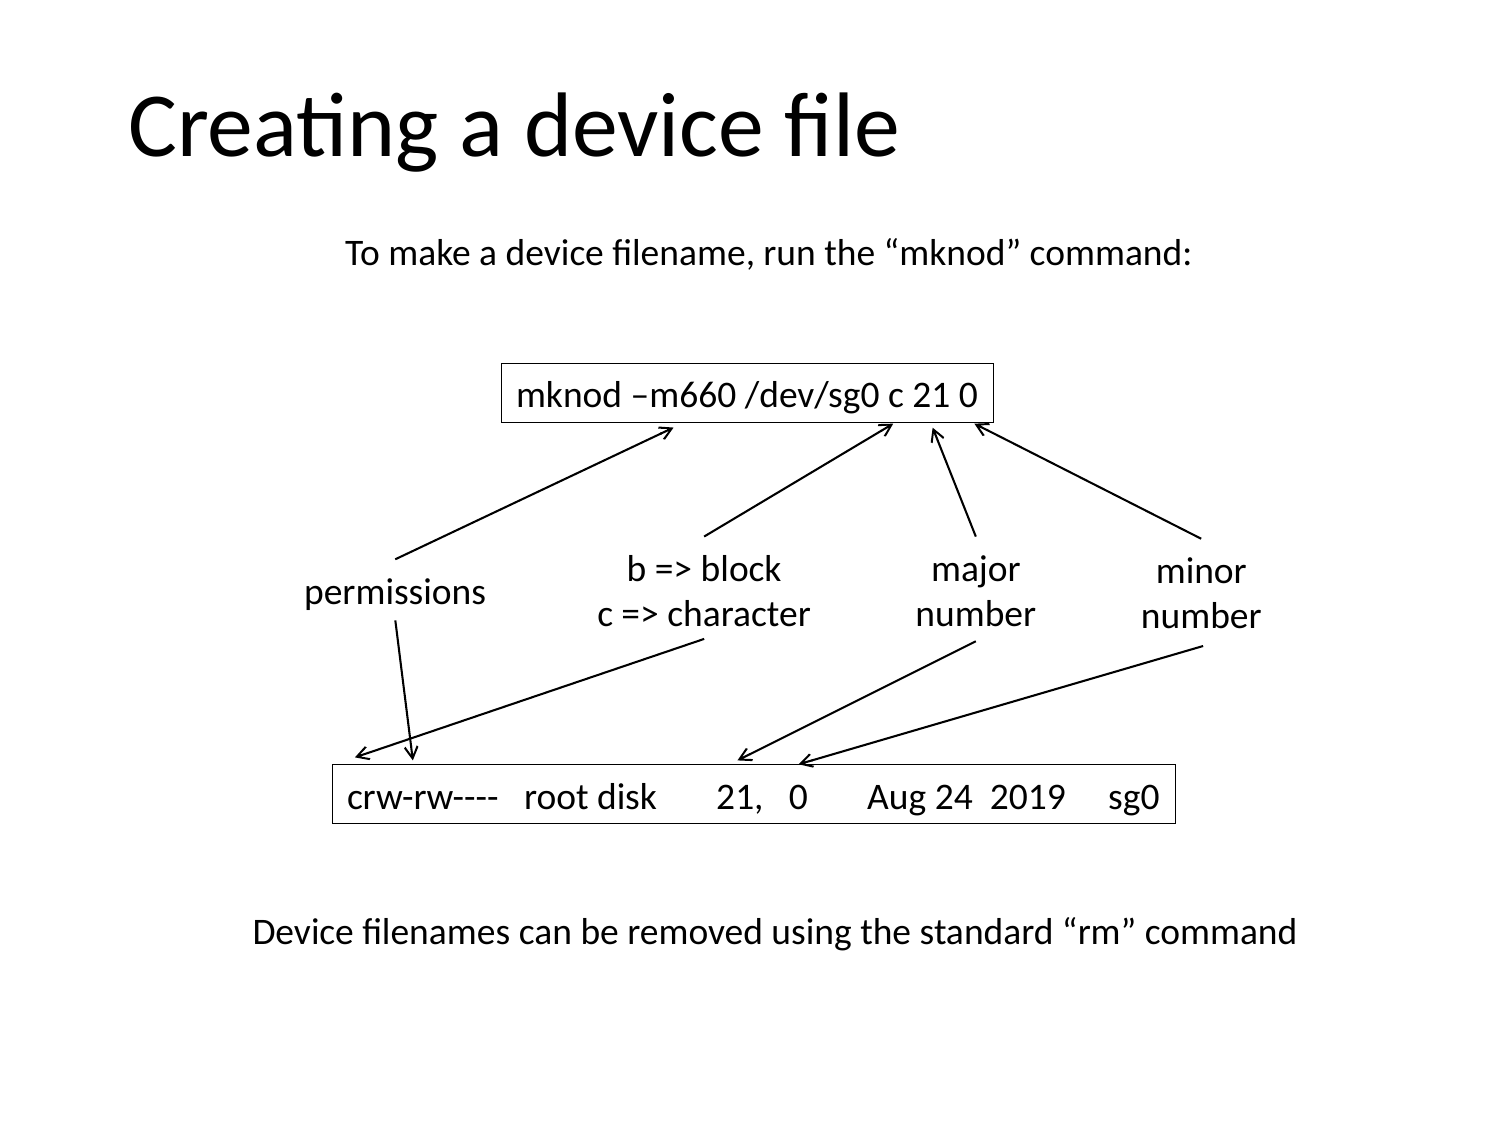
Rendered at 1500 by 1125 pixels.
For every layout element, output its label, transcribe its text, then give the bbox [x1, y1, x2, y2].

text_box permissions [289, 559, 502, 619]
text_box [798, 645, 1204, 765]
text_box mknod –m660 /dev/sg0 c 21 0 [501, 363, 994, 423]
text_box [974, 423, 1202, 539]
text_box crw-rw---- root disk 21, 0 Aug 24 2019 sg0 [332, 764, 1176, 824]
text_box To make a device filename, run the “mknod” command: [330, 220, 1209, 281]
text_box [395, 427, 674, 560]
text_box major number [900, 536, 1052, 642]
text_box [737, 642, 976, 761]
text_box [932, 427, 970, 537]
text_box minor number [1125, 538, 1277, 644]
text_box Device filenames can be removed using the standard “rm” command [237, 899, 1314, 960]
text_box Creating a device file [113, 57, 916, 183]
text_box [354, 638, 705, 758]
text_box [703, 423, 894, 537]
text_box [395, 620, 414, 637]
text_box b => block c => character [582, 536, 826, 642]
